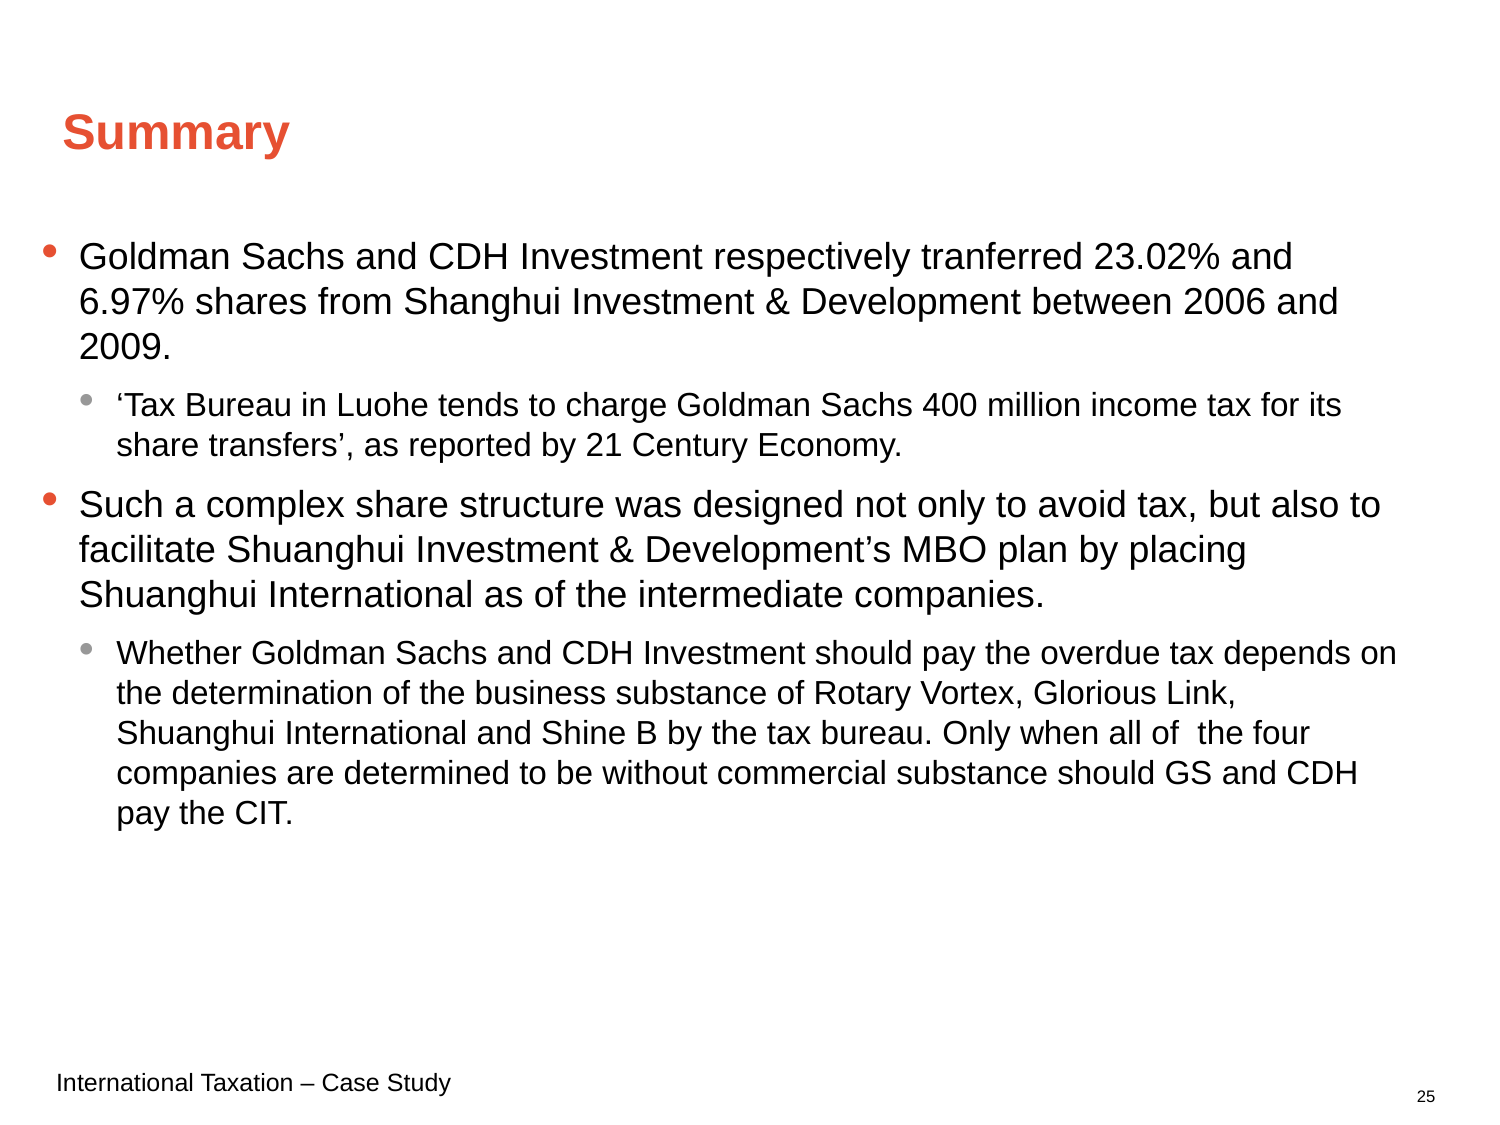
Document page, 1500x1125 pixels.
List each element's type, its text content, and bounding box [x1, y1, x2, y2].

slide_number 25 [1353, 1073, 1436, 1118]
list Goldman Sachs and CDH Investment respectively tranferred 23.02% and 6.97% shares from Shanghui Investment & Development between 2006 and 2009. ‘Tax Bureau in Luohe tends to charge Goldman Sachs 400 million income tax for its share transfers’, as reported by 21 Century Economy. Such a complex share structure was designed not only to avoid tax, but also to facilitate Shuanghui Investment & Development’s MBO plan by placing Shuanghui International as of the intermediate companies. Whether Goldman Sachs and CDH Investment should pay the overdue tax depends on the determination of the business substance of Rotary Vortex, Glorious Link, Shuanghui International and Shine B by the tax bureau. Only when all of the four companies are determined to be without commercial substance should GS and CDH pay the CIT. [41, 231, 1416, 1059]
title Summary [62, 70, 1436, 196]
